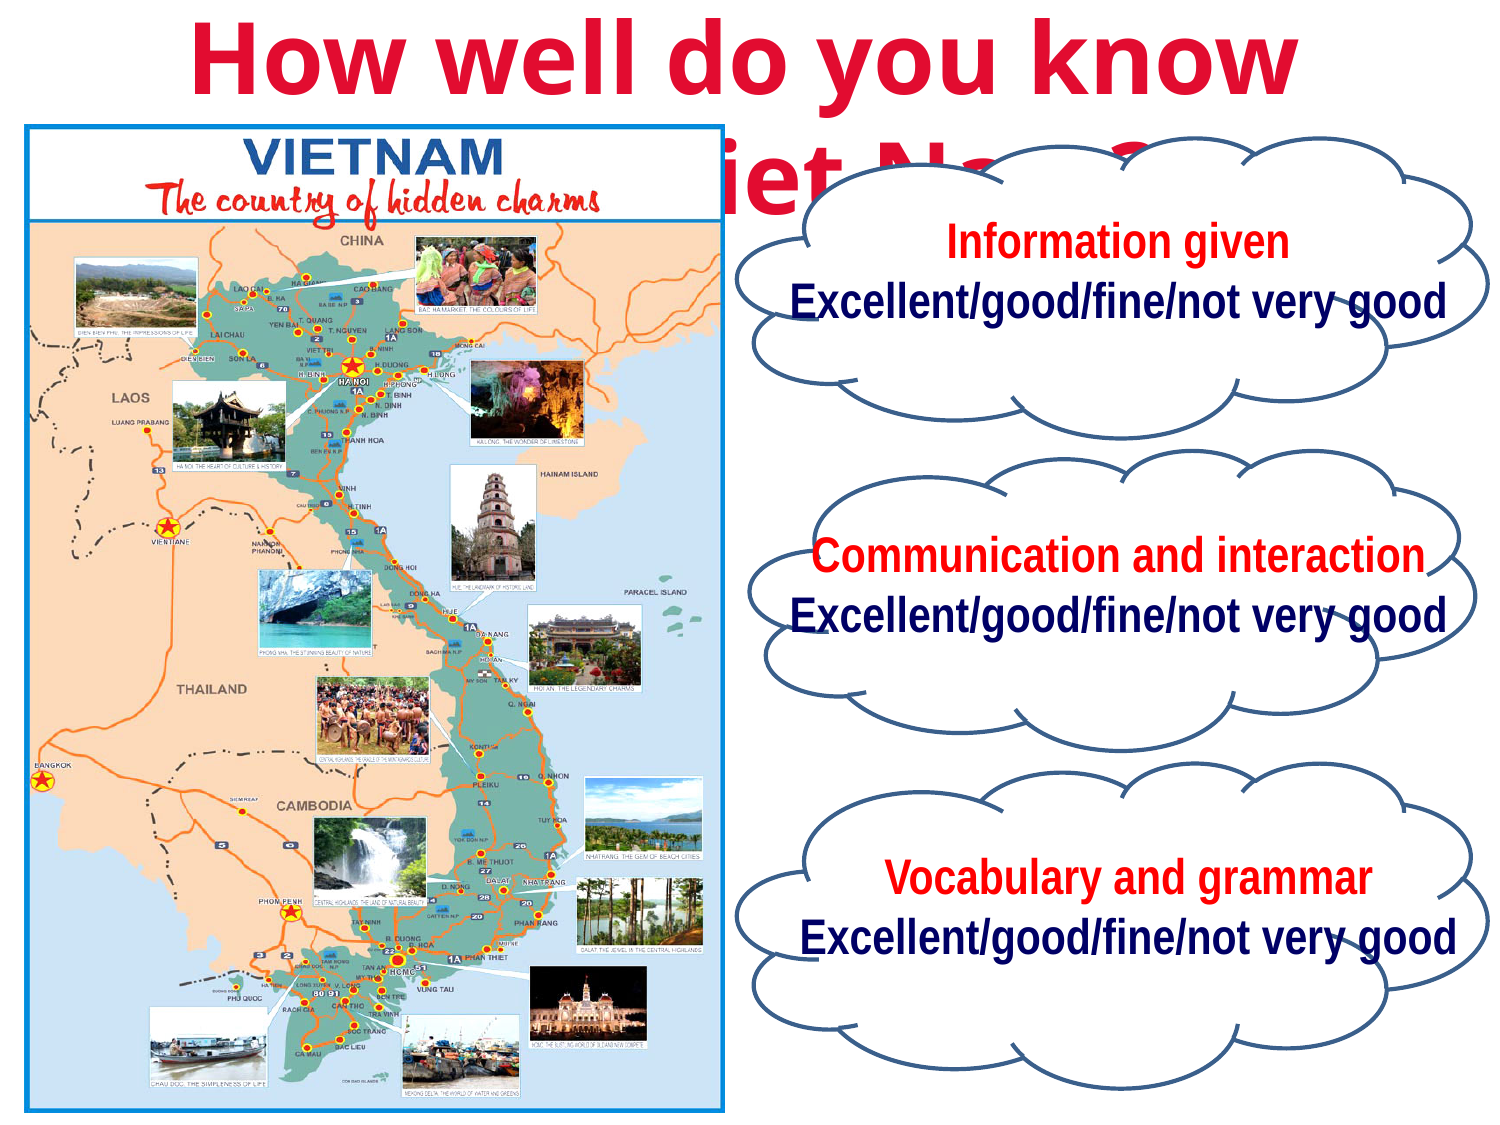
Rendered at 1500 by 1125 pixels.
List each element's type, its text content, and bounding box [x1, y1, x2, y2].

text_box Natural [1475, 251, 1490, 316]
text_box Natural [751, 321, 1444, 441]
text_box Natural [734, 246, 762, 313]
text_box [863, 711, 1229, 754]
text_box Information given Excellent/good/fine/not very good [762, 201, 1475, 336]
text_box [734, 872, 782, 1023]
text_box Communication and interaction Excellent/good/fine/not very good [762, 515, 1475, 711]
text_box [1475, 886, 1490, 956]
text_box Vocabulary and grammar Excellent/good/fine/not very good [782, 837, 1475, 1033]
text_box [747, 565, 762, 618]
picture [24, 124, 726, 1113]
text_box [1240, 711, 1322, 716]
text_box [821, 448, 1453, 515]
text_box How well do you know about Viet Nam? [12, 0, 1475, 243]
text_box Natural [812, 136, 1463, 201]
text_box [838, 1033, 1359, 1091]
text_box [809, 761, 1467, 837]
